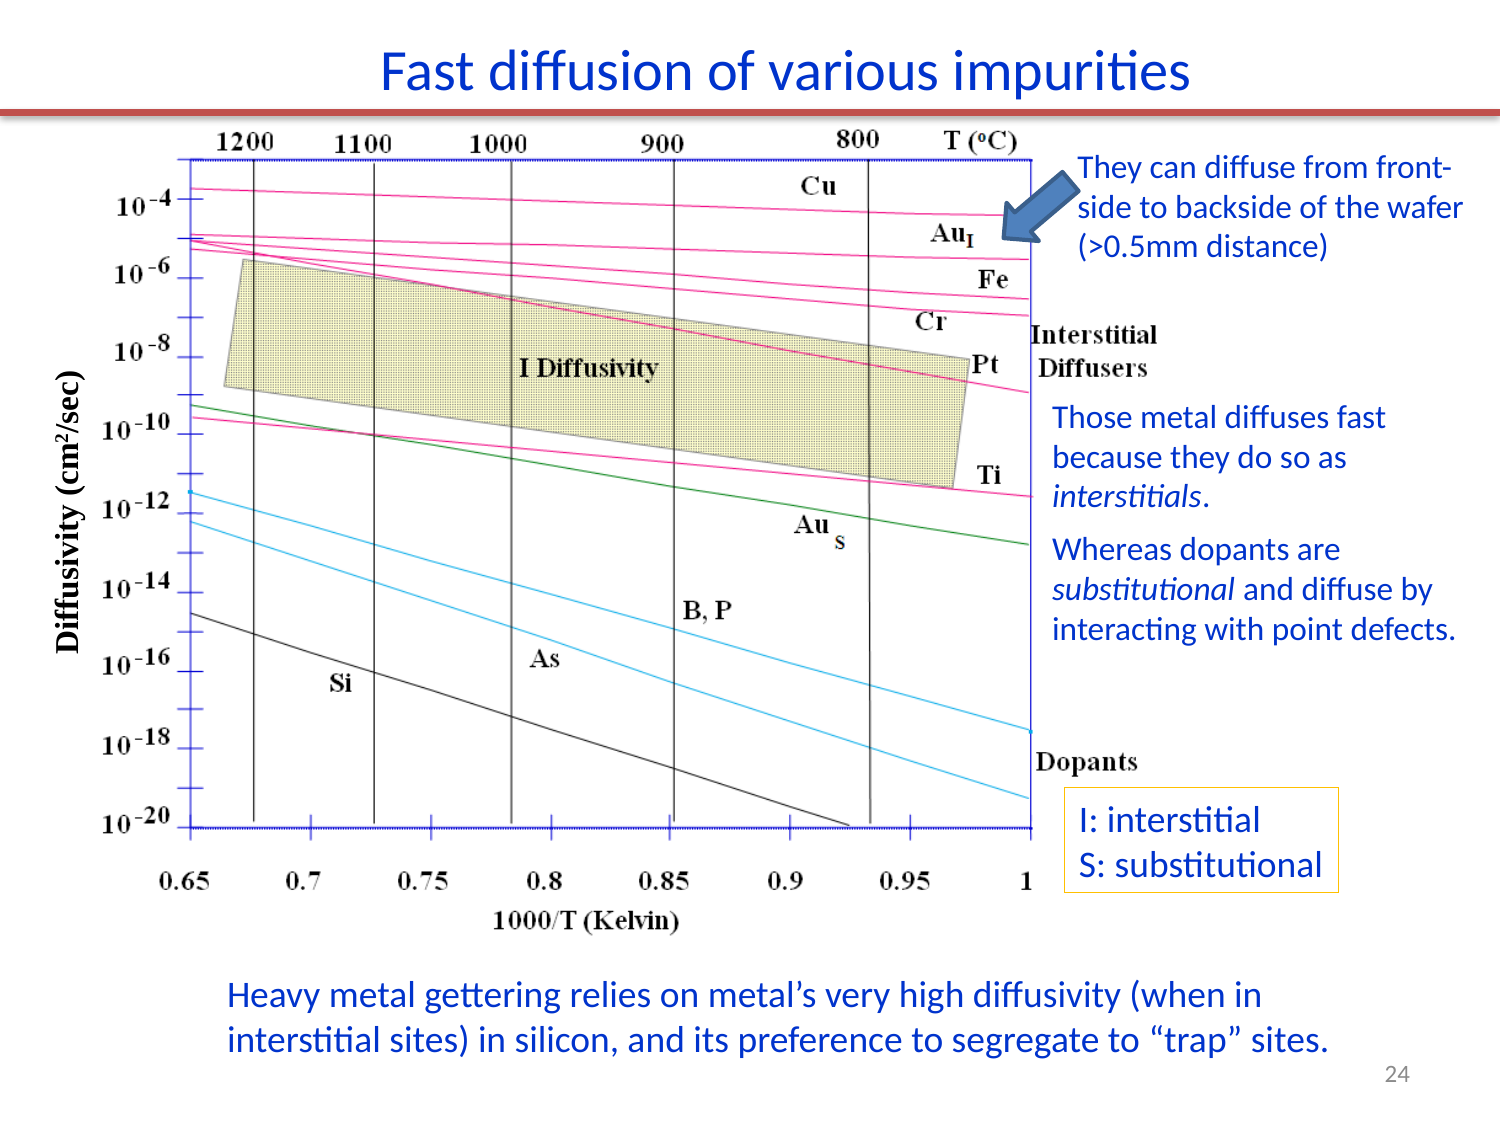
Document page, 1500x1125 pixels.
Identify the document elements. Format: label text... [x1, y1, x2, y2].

text_box Those metal diffuses fast because they do so as interstitials. Whereas dopants are substitutional and diffuse by interacting with point defects. [1166, 387, 1475, 655]
text_box I: interstitial S: substitutional [1166, 787, 1339, 893]
text_box Fast diffusion of various impurities [365, 24, 1207, 108]
text_box Heavy metal gettering relies on metal’s very high diffusivity (when in interstitial sites) in silicon, and its preference to segregate to “trap” sites. [212, 962, 1350, 1068]
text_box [37, 126, 1163, 938]
text_box They can diffuse from front-side to backside of the wafer (>0.5mm distance) [1166, 137, 1500, 272]
slide_number 24 [1074, 1042, 1425, 1103]
